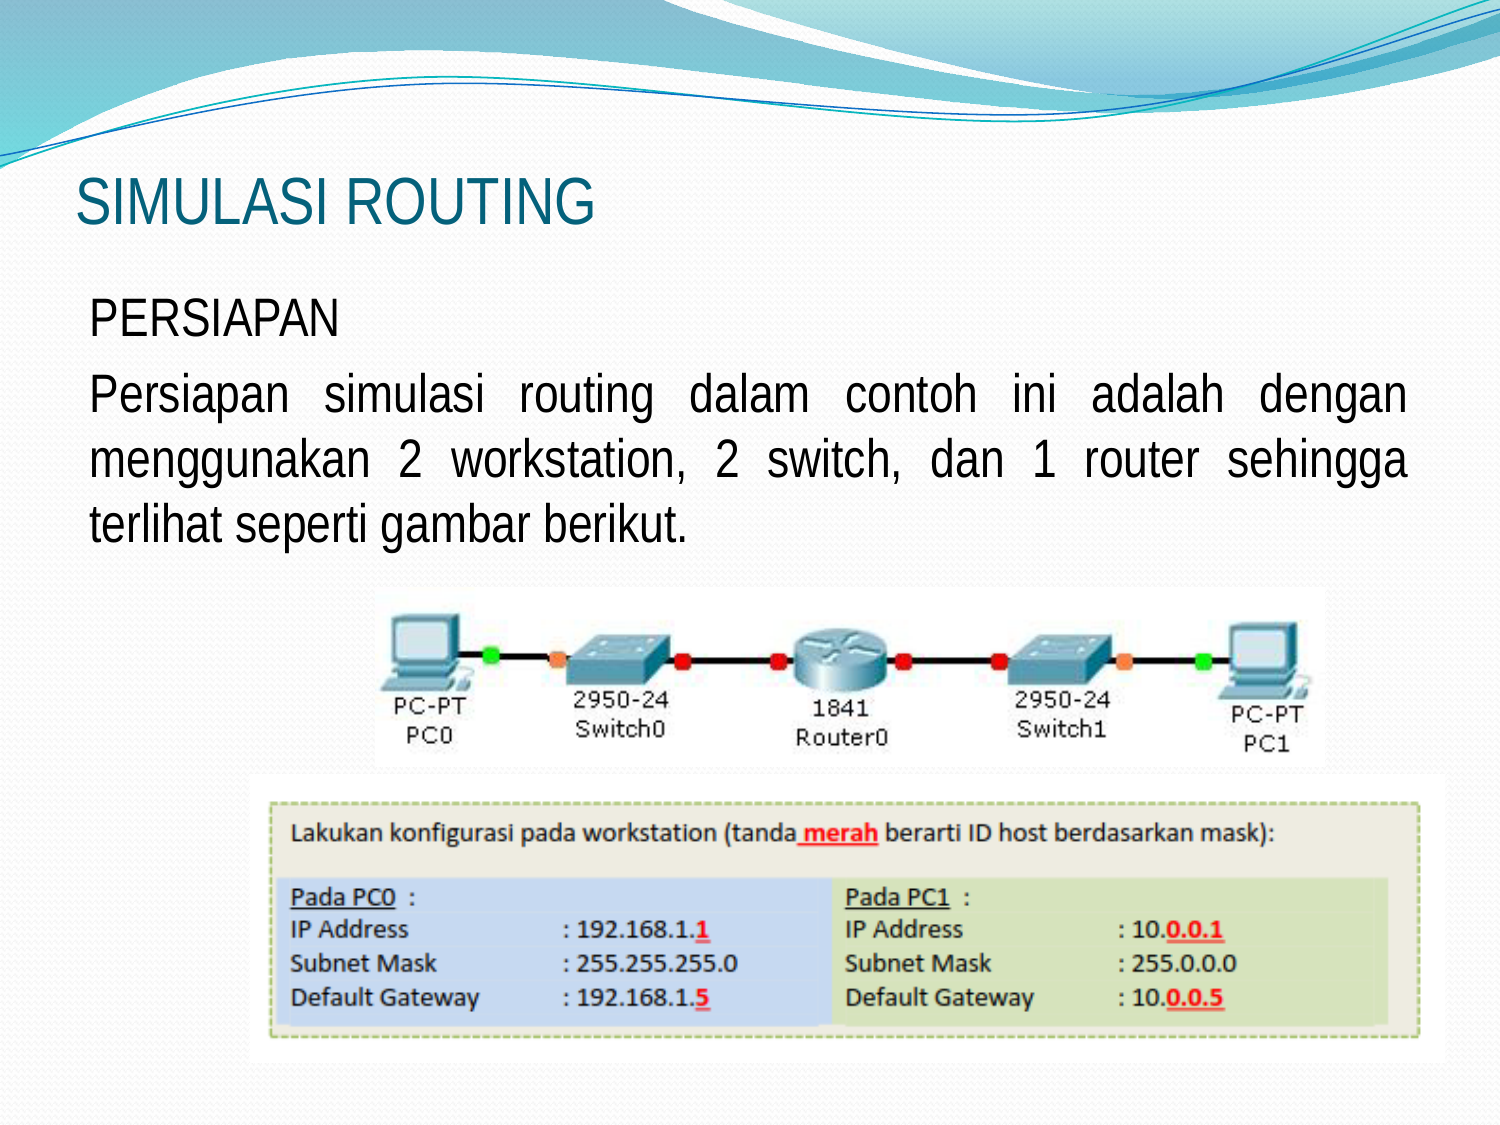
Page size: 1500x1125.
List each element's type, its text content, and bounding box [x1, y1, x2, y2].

title SIMULASI ROUTING [75, 50, 1425, 238]
picture [374, 587, 1326, 767]
picture [249, 774, 1446, 1063]
list PERSIAPAN Persiapan simulasi routing dalam contoh ini adalah dengan menggunakan 2 workstation, 2 switch, dan 1 router sehingga terlihat seperti gambar berikut. [75, 275, 1425, 1038]
